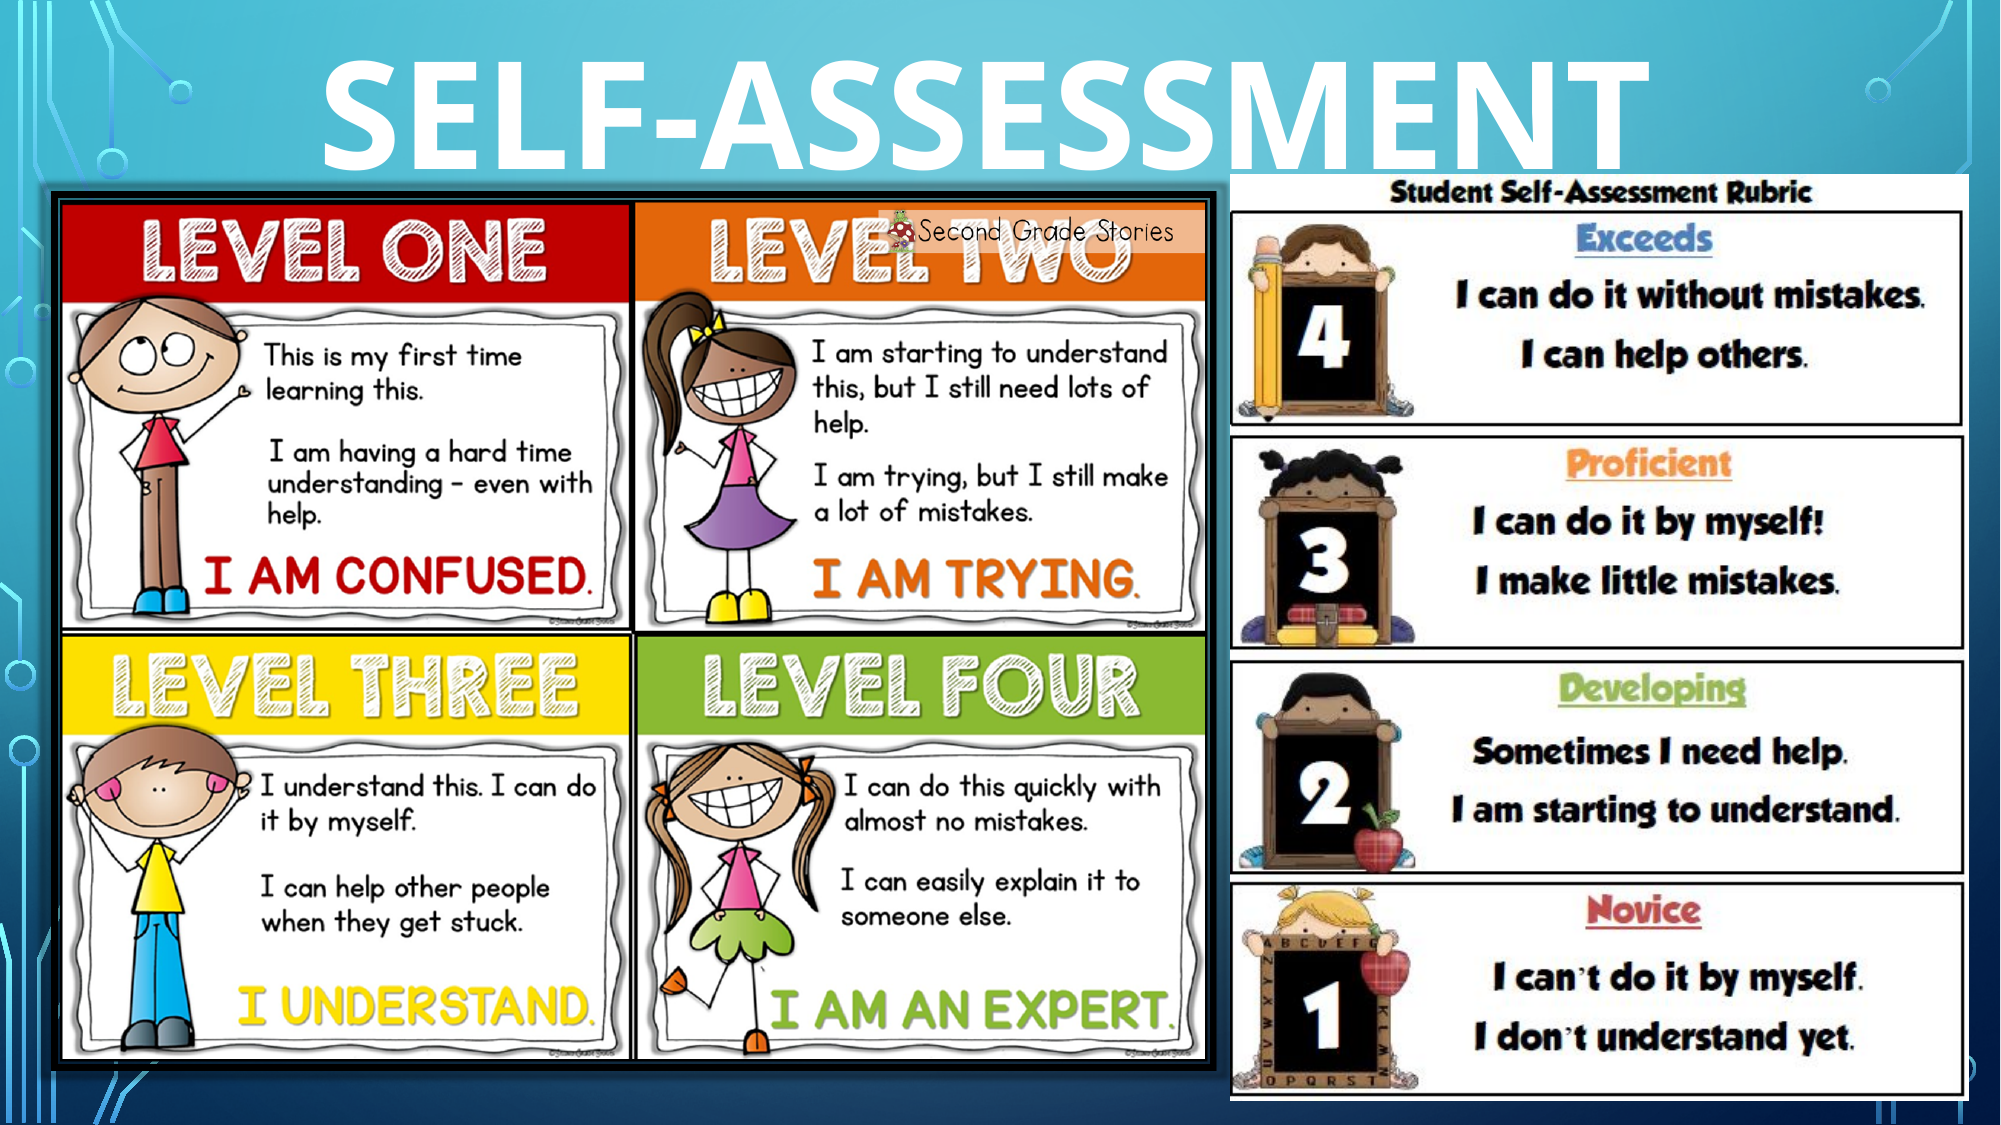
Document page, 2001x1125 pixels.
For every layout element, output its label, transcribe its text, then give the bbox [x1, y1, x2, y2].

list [31, 173, 1230, 1087]
title Self-assessment [173, 0, 1799, 173]
picture [1230, 173, 1969, 1102]
